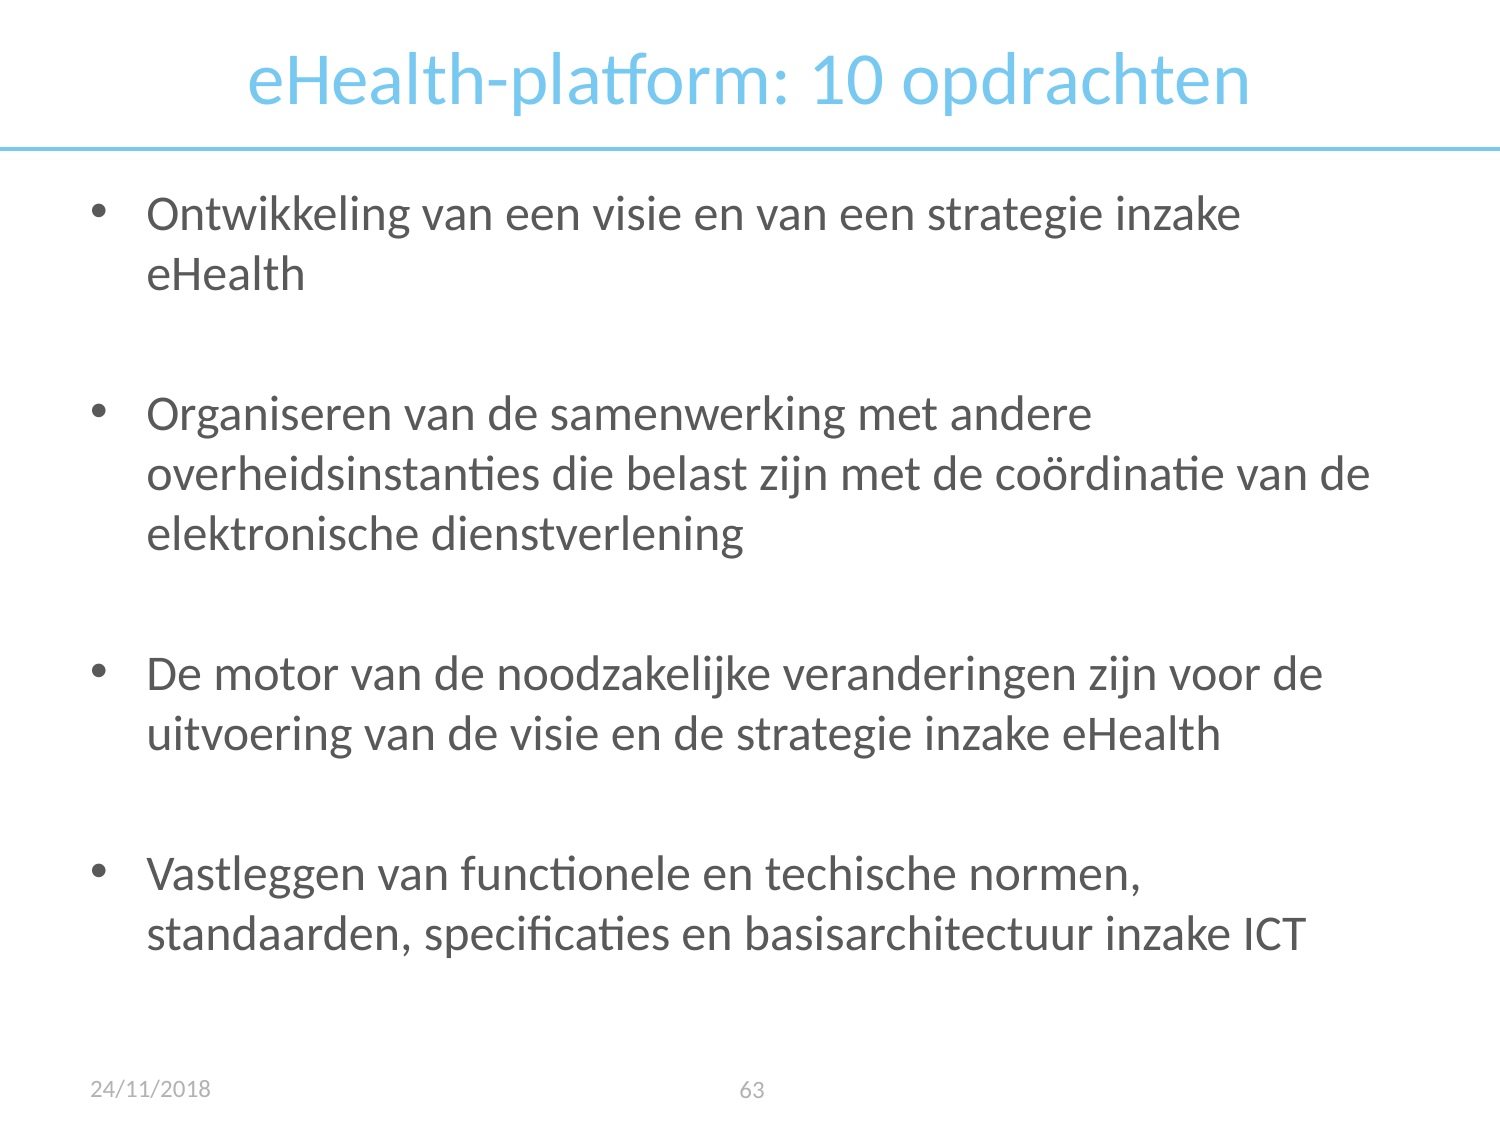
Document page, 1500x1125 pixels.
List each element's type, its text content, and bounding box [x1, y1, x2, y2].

list Ontwikkeling van een visie en van een strategie inzake eHealth Organiseren van de samenwerking met andere overheidsinstanties die belast zijn met de coördinatie van de elektronische dienstverlening De motor van de noodzakelijke veranderingen zijn voor de uitvoering van de visie en de strategie inzake eHealth Vastleggen van functionele en techische normen, standaarden, specificaties en basisarchitectuur inzake ICT [75, 172, 1425, 1035]
slide_number 63 [577, 1058, 928, 1119]
title eHealth-platform: 10 opdrachten [0, 0, 1500, 149]
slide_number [75, 1057, 425, 1118]
